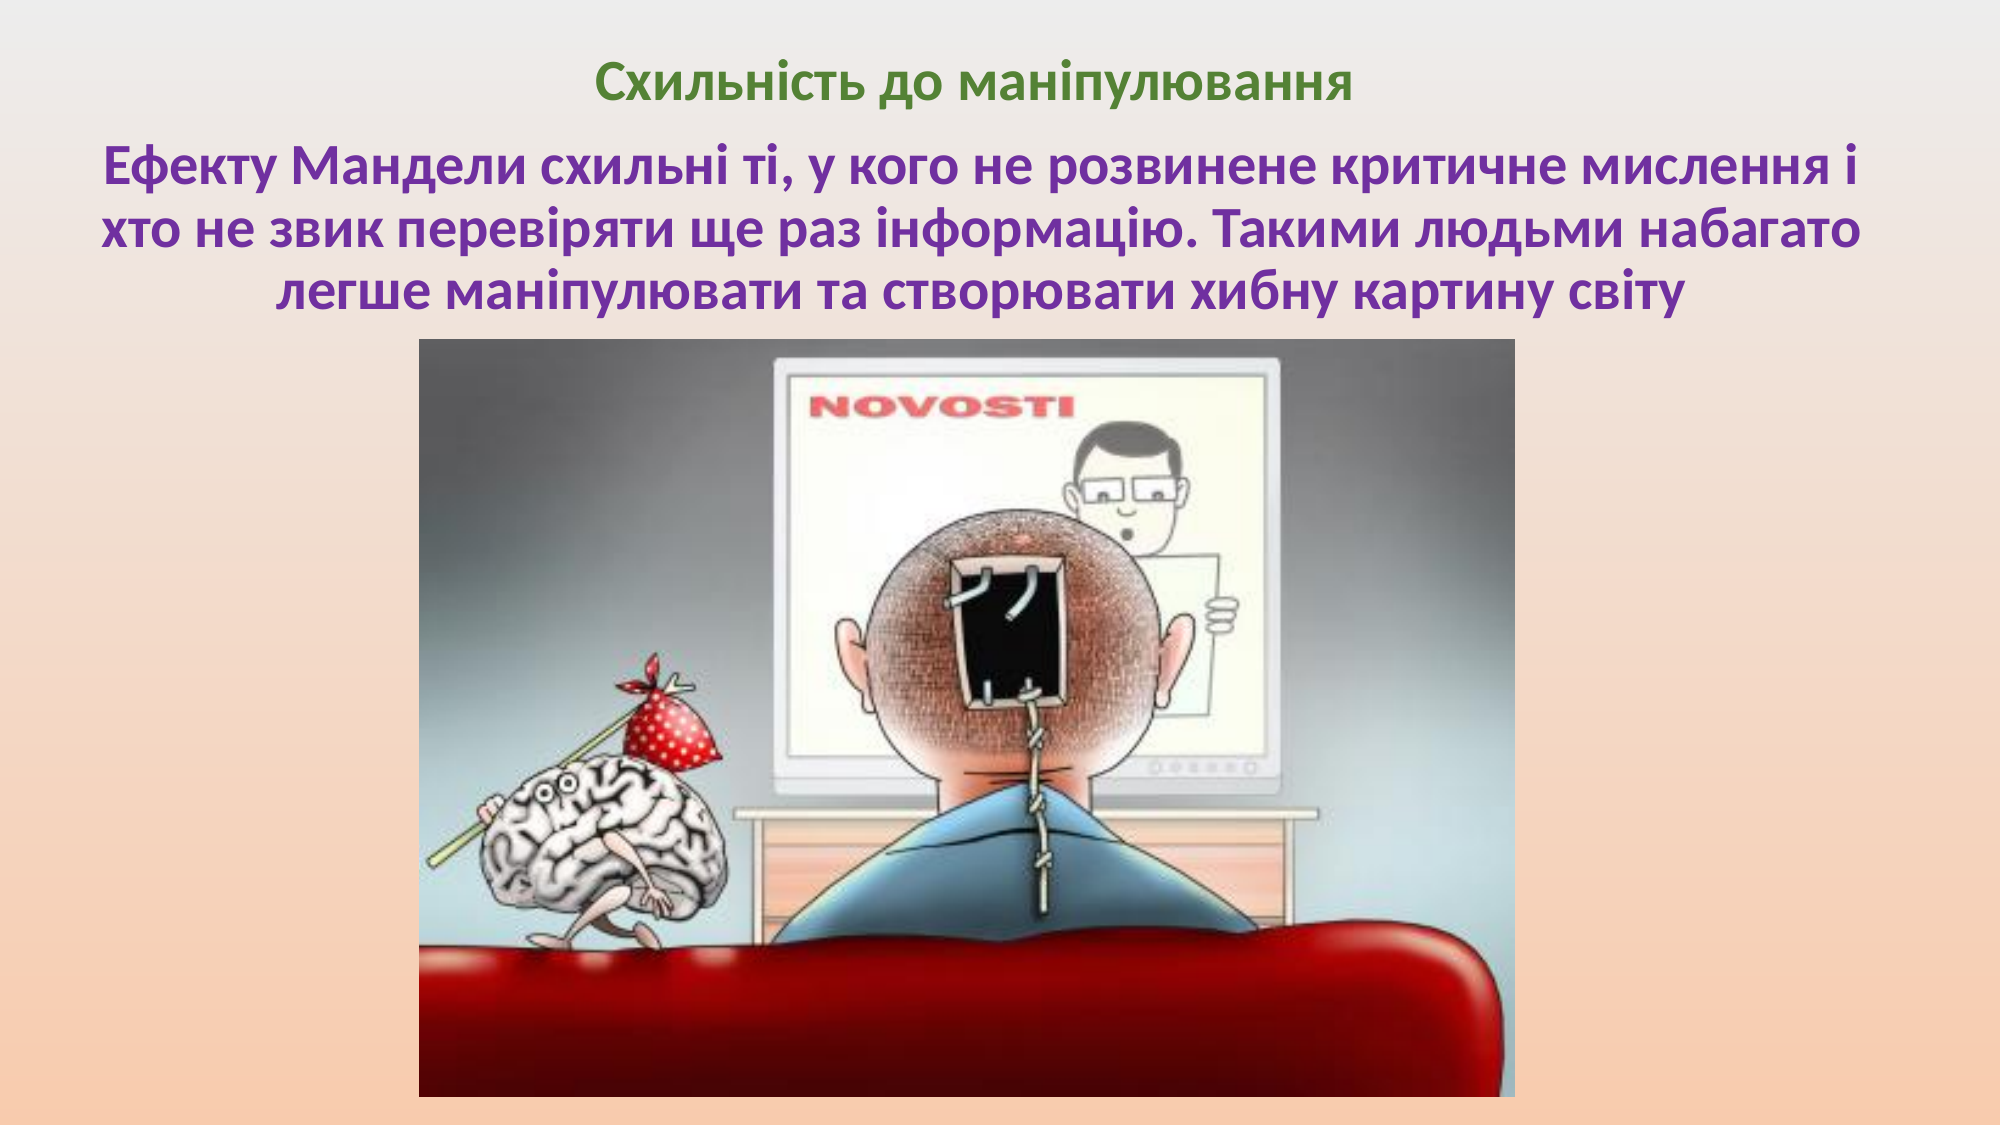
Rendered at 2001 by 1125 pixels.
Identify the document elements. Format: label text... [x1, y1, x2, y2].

list Схильність до маніпулювання Ефекту Мандели схильні ті, у кого не розвинене критичне мислення і хто не звик перевіряти ще раз інформацію. Такими людьми набагато легше маніпулювати та створювати хибну картину світу [60, 42, 1904, 757]
picture [419, 339, 1515, 1097]
